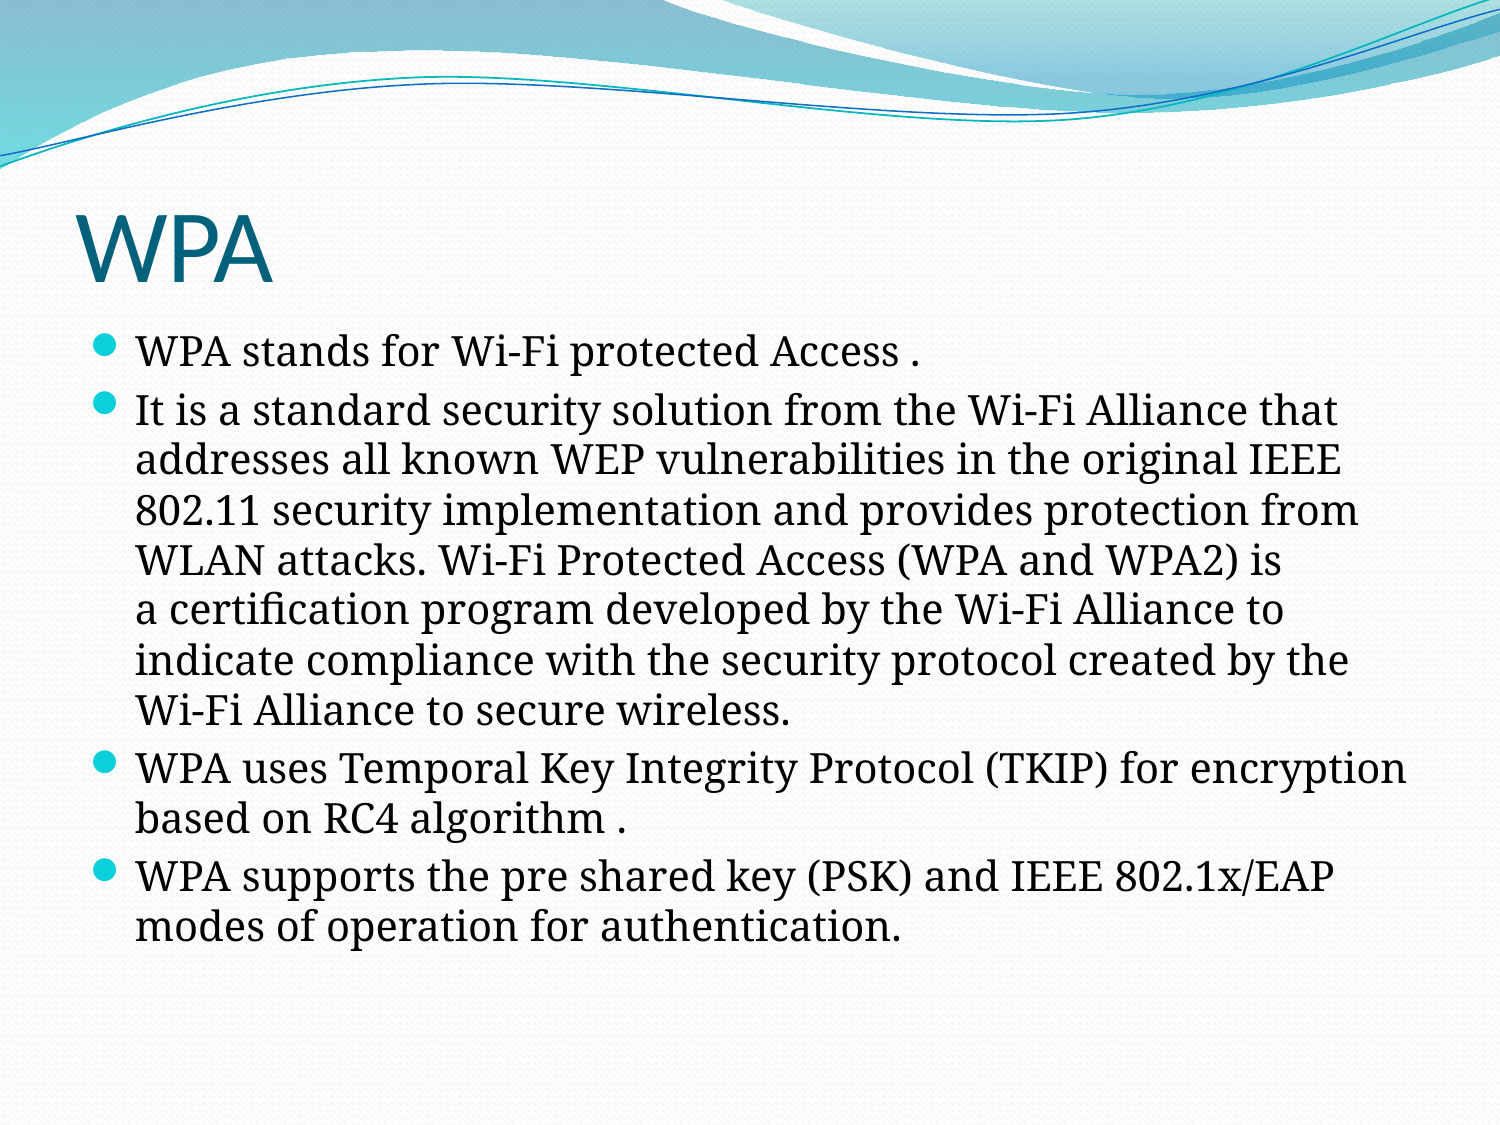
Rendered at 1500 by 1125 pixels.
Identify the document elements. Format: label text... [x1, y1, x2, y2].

list WPA stands for Wi-Fi protected Access . It is a standard security solution from the Wi-Fi Alliance that addresses all known WEP vulnerabilities in the original IEEE 802.11 security implementation and provides protection from WLAN attacks. Wi-Fi Protected Access (WPA and WPA2) is a certification program developed by the Wi-Fi Alliance to indicate compliance with the security protocol created by the Wi-Fi Alliance to secure wireless. WPA uses Temporal Key Integrity Protocol (TKIP) for encryption based on RC4 algorithm . WPA supports the pre shared key (PSK) and IEEE 802.1x/EAP modes of operation for authentication. [75, 317, 1425, 1038]
title WPA [75, 115, 1425, 303]
